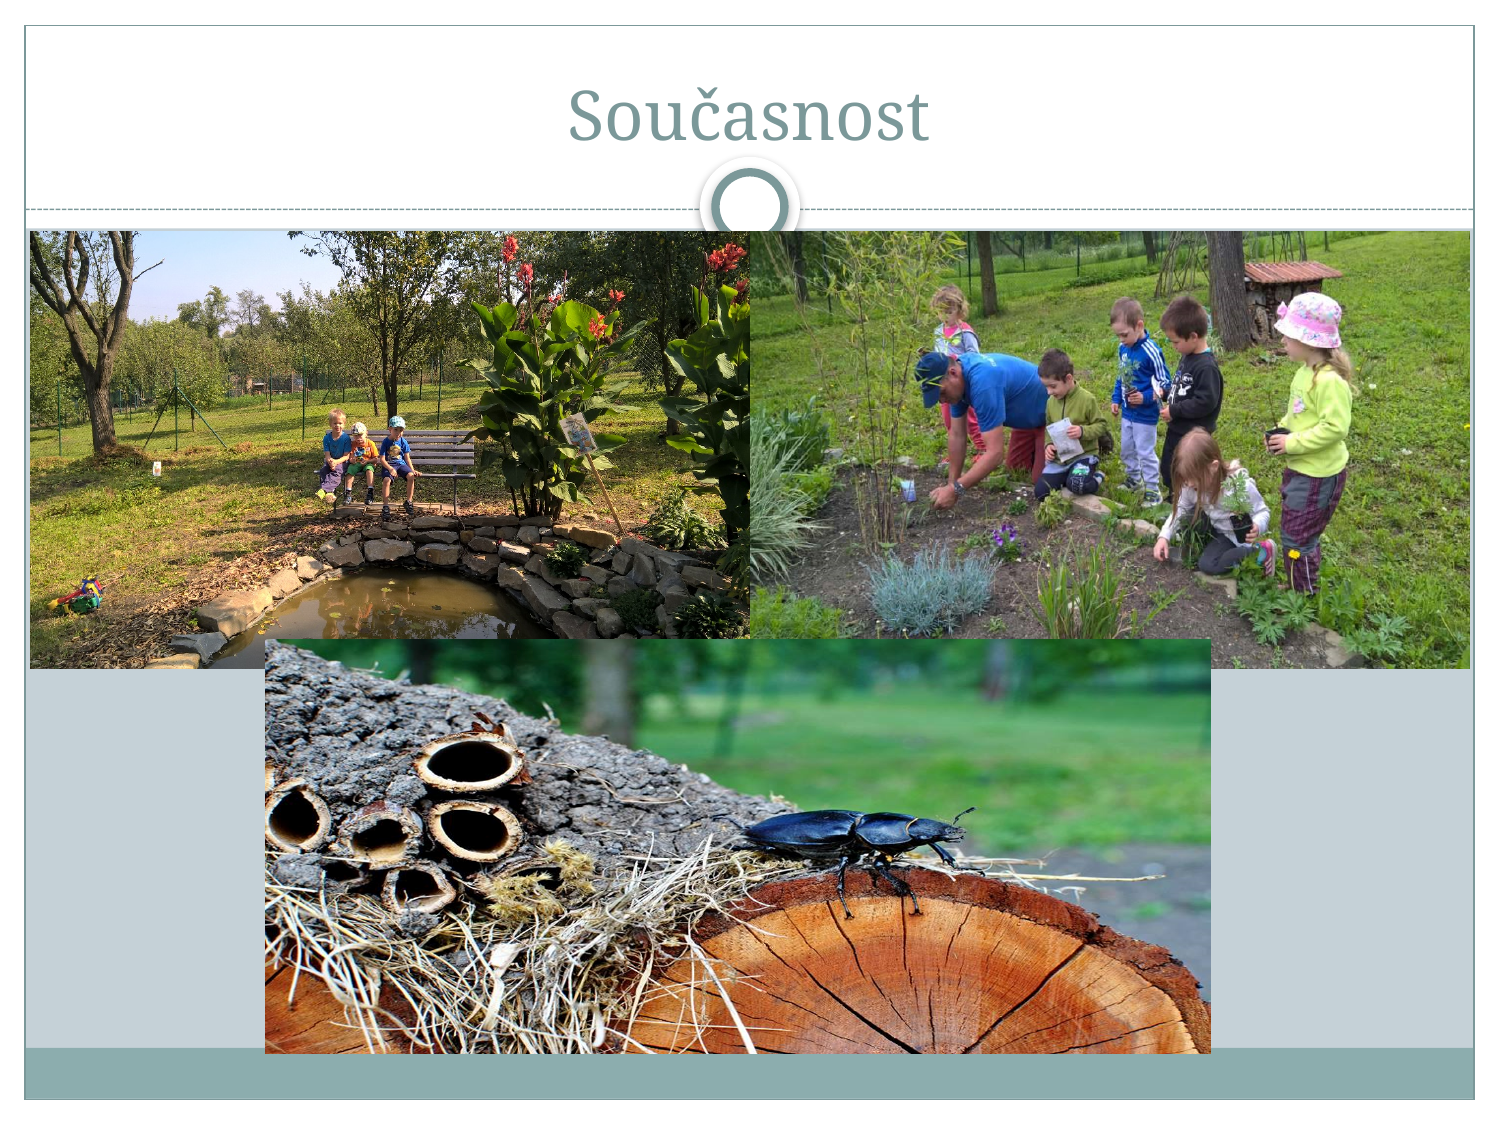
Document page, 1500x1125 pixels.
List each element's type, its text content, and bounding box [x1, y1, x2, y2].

title Současnost [49, 37, 1450, 162]
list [749, 231, 1471, 670]
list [29, 231, 746, 670]
picture [265, 639, 1211, 1055]
